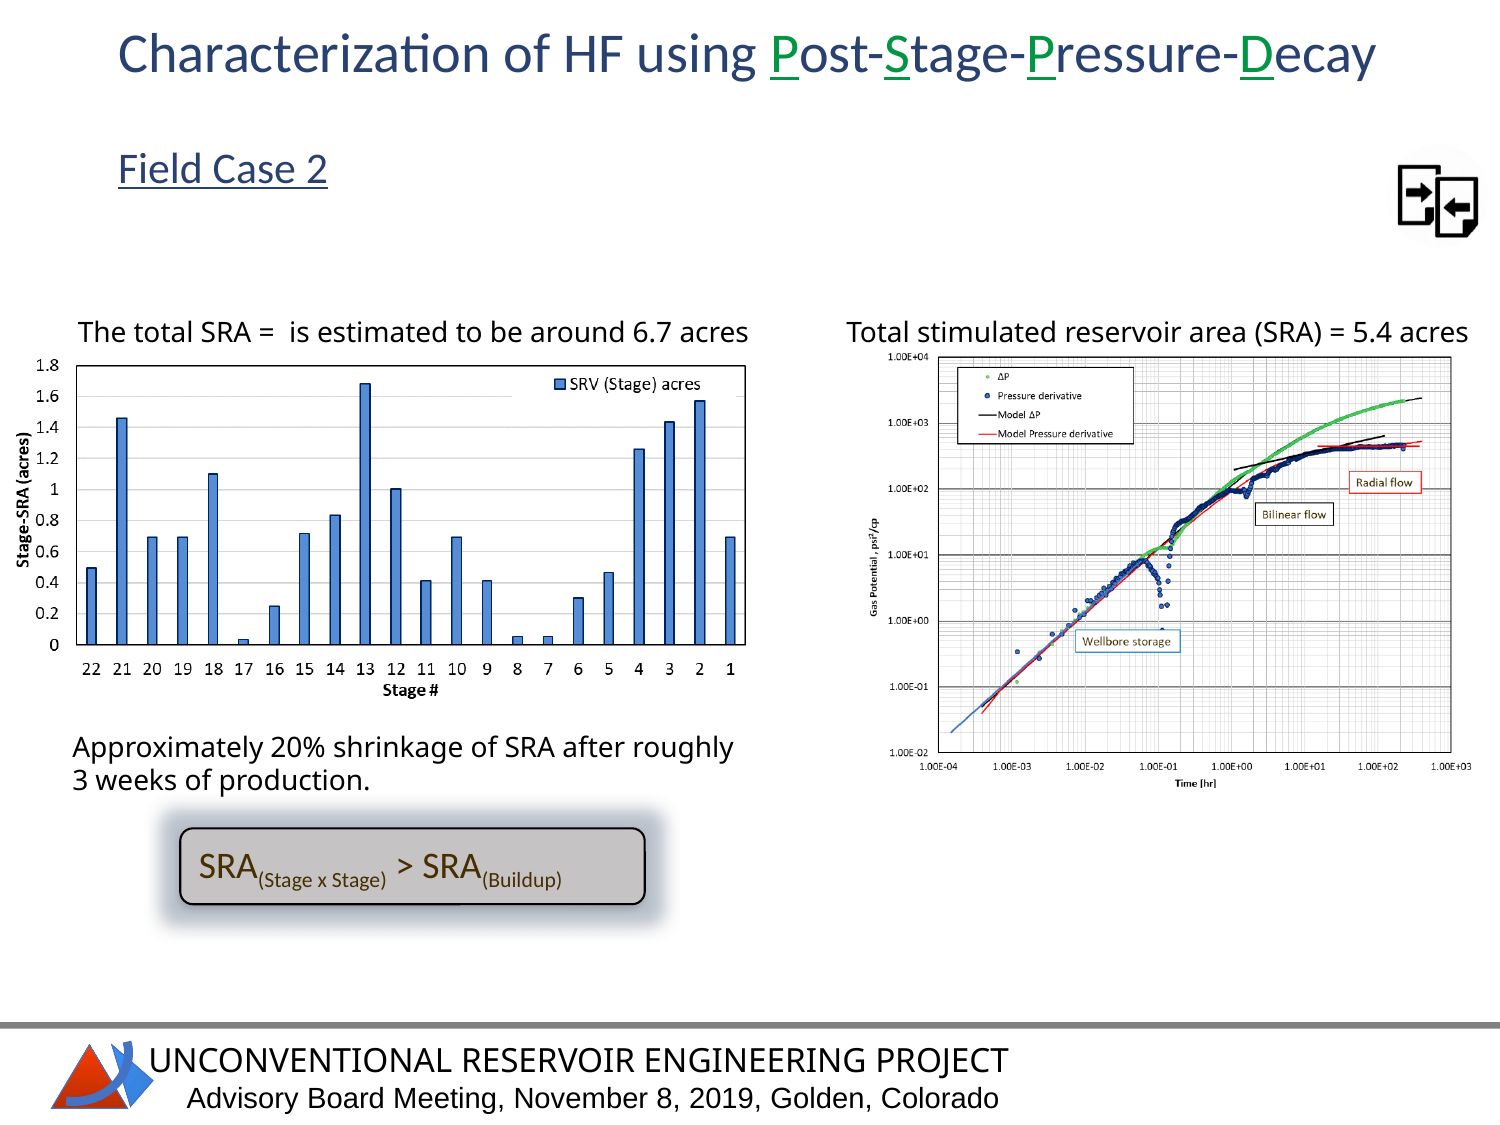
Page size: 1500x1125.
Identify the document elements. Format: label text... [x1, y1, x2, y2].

text_box [1384, 142, 1491, 250]
text_box Total stimulated reservoir area (SRA) = 5.4 acres [831, 306, 1492, 356]
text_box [23, 1008, 149, 1109]
text_box SRA(Stage x Stage) > SRA(Buildup) [179, 827, 646, 905]
title Characterization of HF using Post-Stage-Pressure-Decay Field Case 2 [103, 0, 1397, 218]
text_box [149, 1022, 1500, 1028]
text_box [0, 1022, 23, 1028]
text_box UNCONVENTIONAL RESERVOIR ENGINEERING PROJECT [149, 1031, 1025, 1087]
picture [1, 351, 757, 712]
text_box [0, 1028, 1500, 1125]
text_box Advisory Board Meeting, November 8, 2019, Golden, Colorado [171, 1072, 1016, 1123]
text_box Approximately 20% shrinkage of SRA after roughly 3 weeks of production. [57, 721, 757, 804]
picture [864, 351, 1479, 788]
